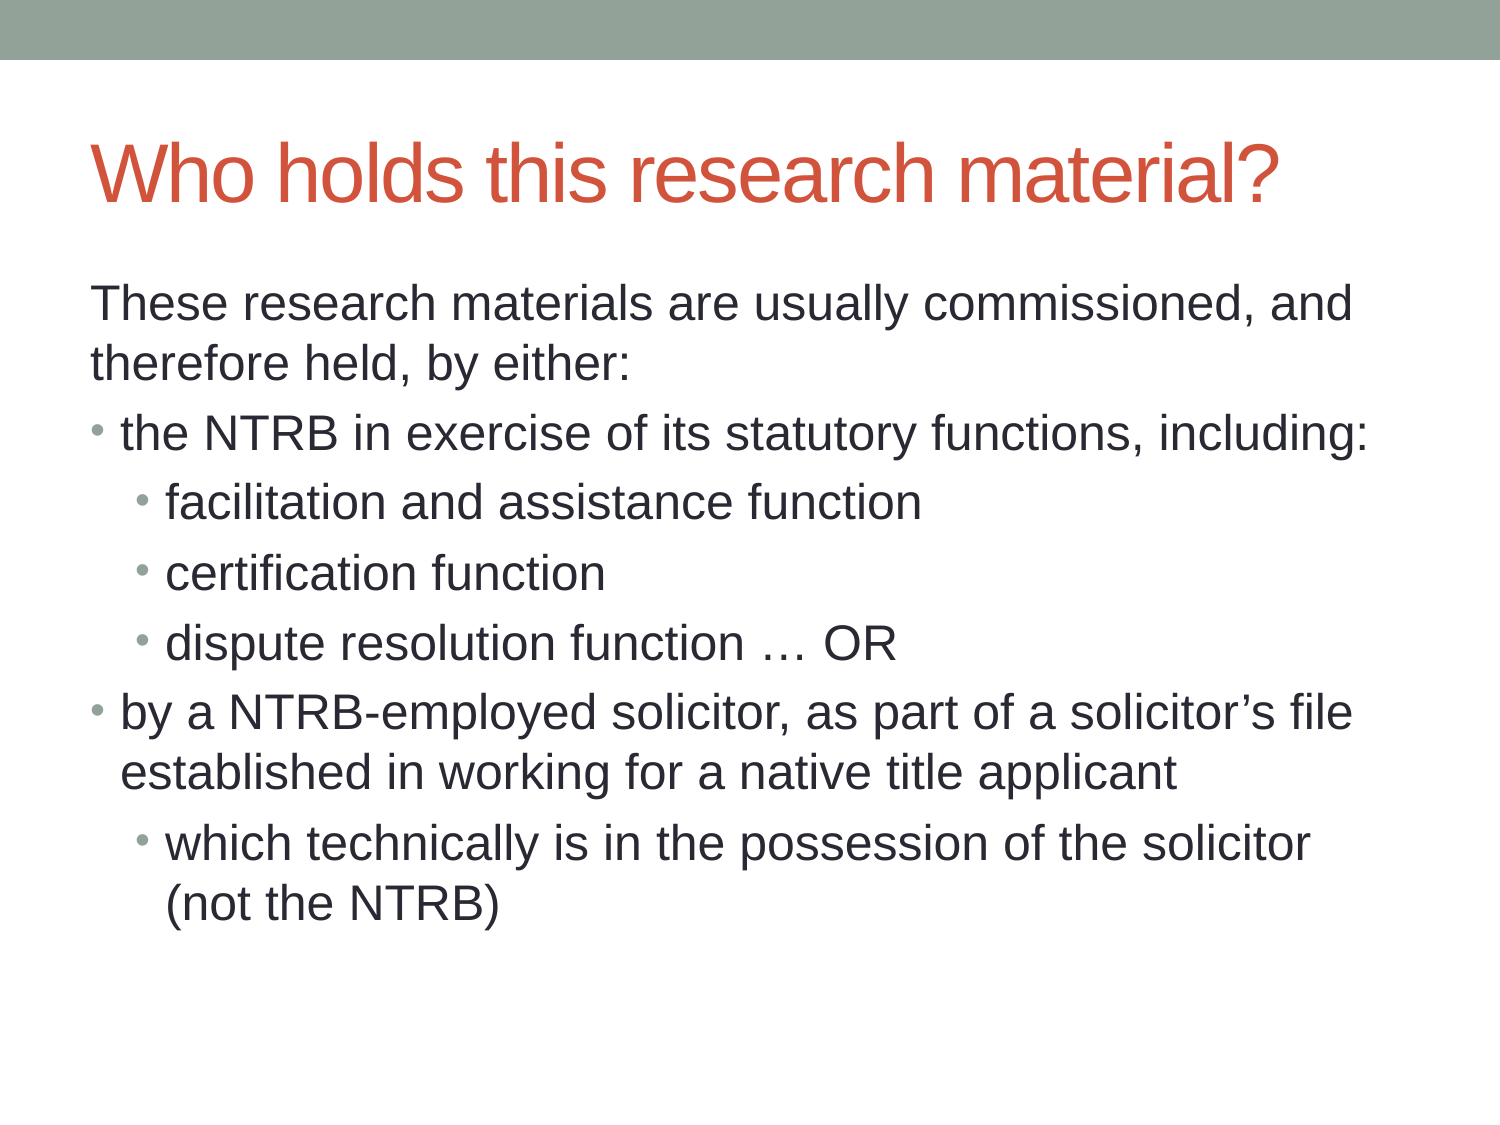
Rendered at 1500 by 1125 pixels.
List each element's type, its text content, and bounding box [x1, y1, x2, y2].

title Who holds this research material? [75, 87, 1425, 250]
list These research materials are usually commissioned, and therefore held, by either: the NTRB in exercise of its statutory functions, including: facilitation and assistance function certification function dispute resolution function … OR by a NTRB-employed solicitor, as part of a solicitor’s file established in working for a native title applicant which technically is in the possession of the solicitor (not the NTRB) [75, 262, 1425, 1063]
